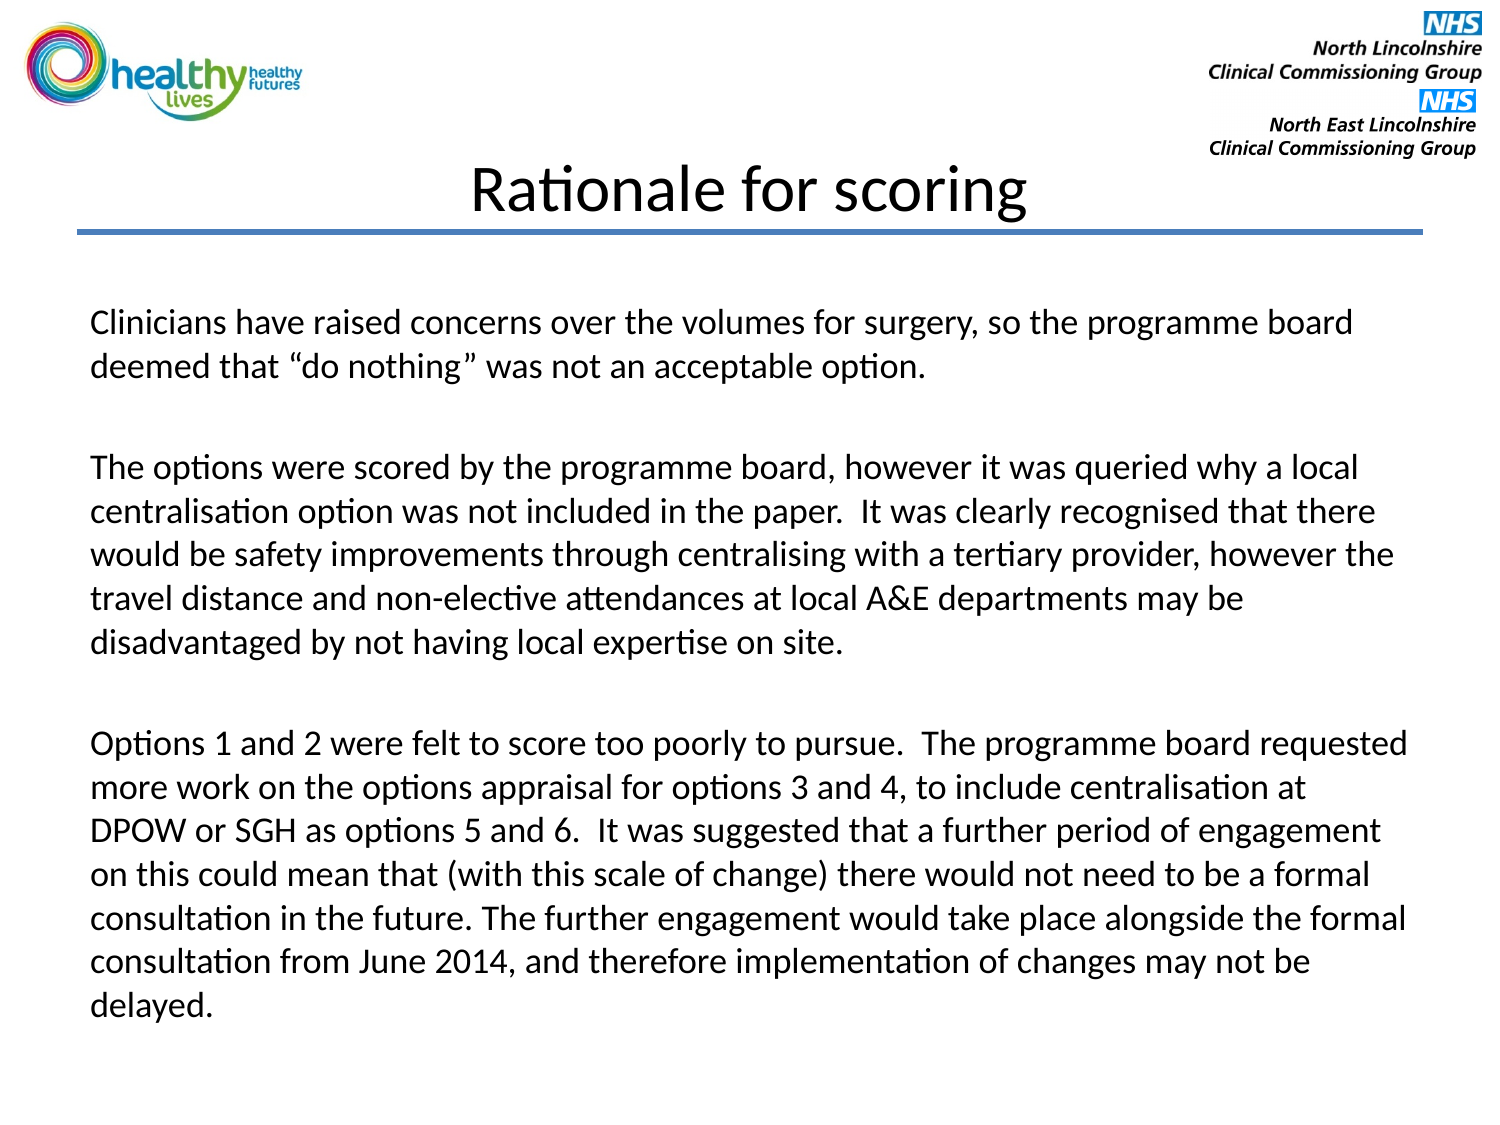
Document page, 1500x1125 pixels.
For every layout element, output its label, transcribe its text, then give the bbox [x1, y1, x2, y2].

picture [1209, 11, 1482, 83]
picture [1210, 89, 1476, 159]
title Rationale for scoring [75, 137, 1425, 233]
list Clinicians have raised concerns over the volumes for surgery, so the programme board deemed that “do nothing” was not an acceptable option. The options were scored by the programme board, however it was queried why a local centralisation option was not included in the paper. It was clearly recognised that there would be safety improvements through centralising with a tertiary provider, however the travel distance and non-elective attendances at local A&E departments may be disadvantaged by not having local expertise on site. Options 1 and 2 were felt to score too poorly to pursue. The programme board requested more work on the options appraisal for options 3 and 4, to include centralisation at DPOW or SGH as options 5 and 6. It was suggested that a further period of engagement on this could mean that (with this scale of change) there would not need to be a formal consultation in the future. The further engagement would take place alongside the formal consultation from June 2014, and therefore implementation of changes may not be delayed. [75, 290, 1425, 1034]
picture [2, 2, 342, 150]
